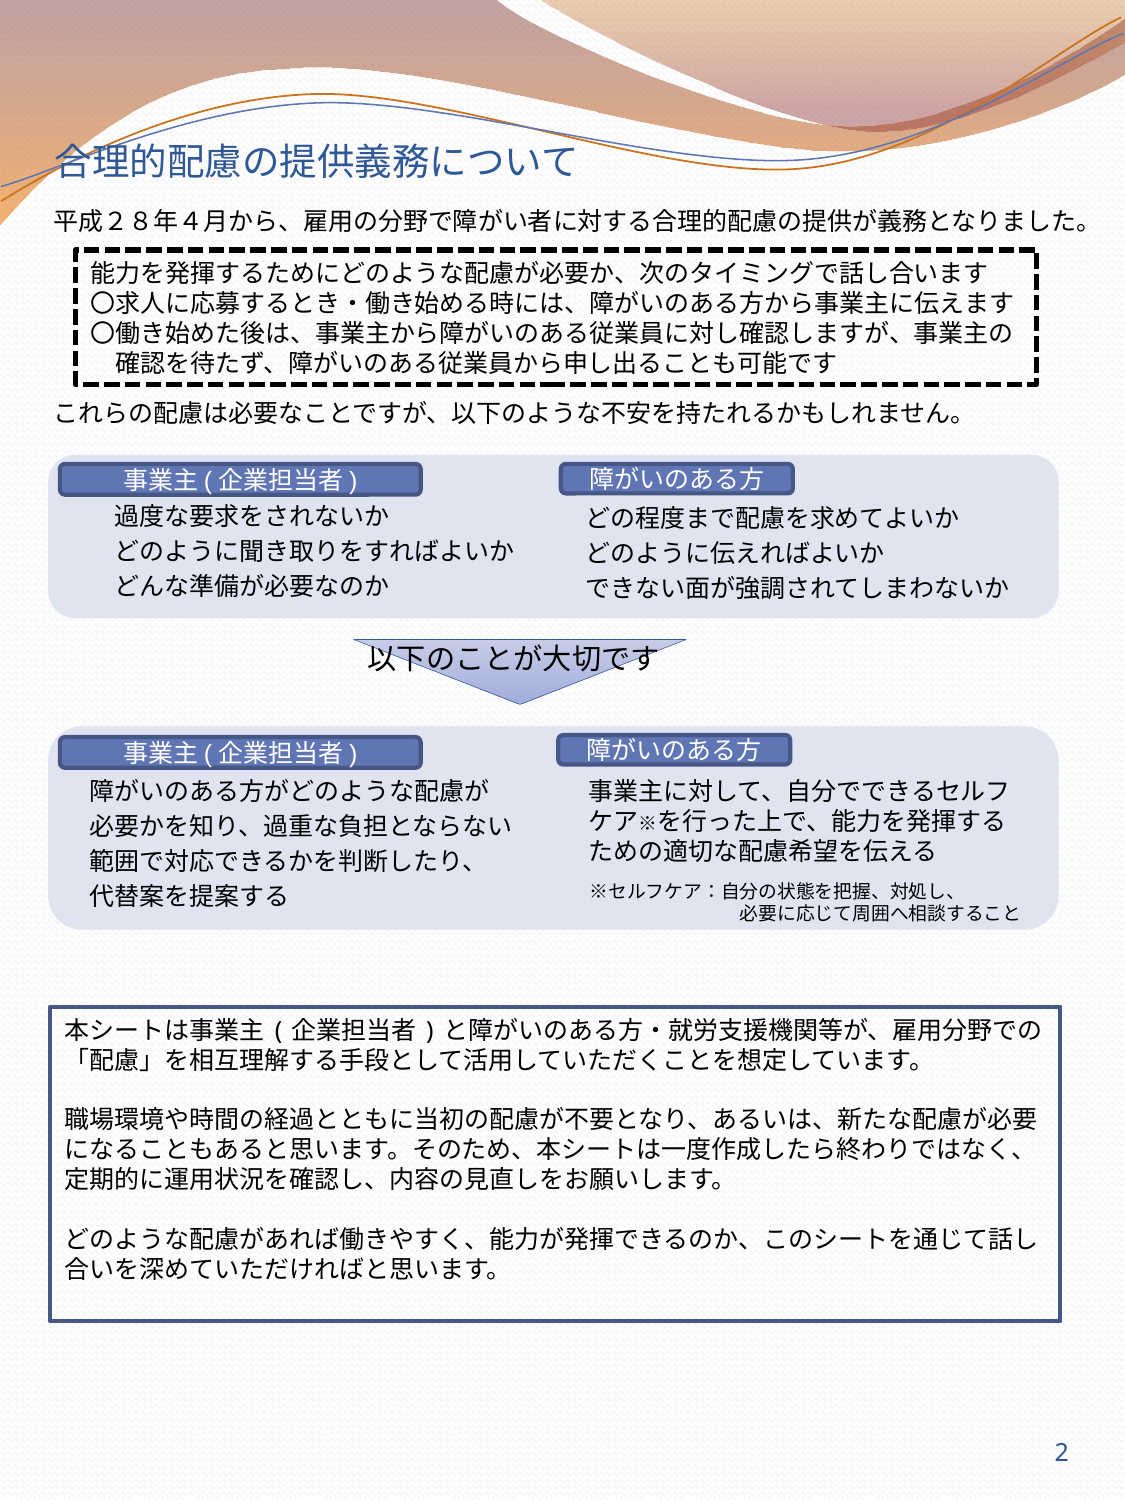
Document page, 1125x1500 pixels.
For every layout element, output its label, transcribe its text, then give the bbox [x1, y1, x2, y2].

text_box 障がいのある方がどのような配慮が 必要かを知り、過重な負担とならない 範囲で対応できるかを判断したり、 代替案を提案する [74, 767, 536, 910]
text_box 事業主(企業担当者) [57, 461, 423, 497]
list 平成２８年４月から、雇用の分野で障がい者に対する合理的配慮の提供が義務となりました。 これらの配慮は必要なことですが、以下のような不安を持たれるかもしれません。 [38, 197, 1110, 1273]
text_box 事業主(企業担当者) [57, 734, 423, 770]
text_box 能力を発揮するためにどのような配慮が必要か、次のタイミングで話し合います 〇求人に応募するとき・働き始める時には、障がいのある方から事業主に伝えます 〇働き始めた後は、事業主から障がいのある従業員に対し確認しますが、事業主の 確認を待たず、障がいのある従業員から申し出ることも可能です [75, 249, 1037, 385]
text_box どの程度まで配慮を求めてよいか どのように伝えればよいか できない面が強調されてしまわないか [545, 494, 1036, 601]
table_cell [345, 633, 726, 718]
text_box 本シートは事業主(企業担当者)と障がいのある方・就労支援機関等が、雇用分野での「配慮」を相互理解する手段として活用していただくことを想定しています。 職場環境や時間の経過とともに当初の配慮が不要となり、あるいは、新たな配慮が必要になることもあると思います。そのため、本シートは一度作成したら終わりではなく、定期的に運用状況を確認し、内容の見直しをお願いします。 どのような配慮があれば働きやすく、能力が発揮できるのか、このシートを通じて話し合いを深めていただければと思います。 [50, 1006, 1061, 1321]
text_box 障がいのある方 [556, 732, 793, 767]
slide_number 2 [975, 1390, 1069, 1471]
text_box ※セルフケア：自分の状態を把握、対処し、 必要に応じて周囲へ相談すること [556, 872, 1094, 932]
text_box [352, 632, 721, 705]
title 合理的配慮の提供義務について [54, 100, 705, 183]
text_box 事業主に対して、自分でできるセルフケア※を行った上で、能力を発揮するための適切な配慮希望を伝える [573, 767, 1036, 872]
text_box 過度な要求をされないか どのように聞き取りをすればよいか どんな準備が必要なのか [75, 493, 566, 600]
text_box 障がいのある方 [558, 461, 795, 494]
